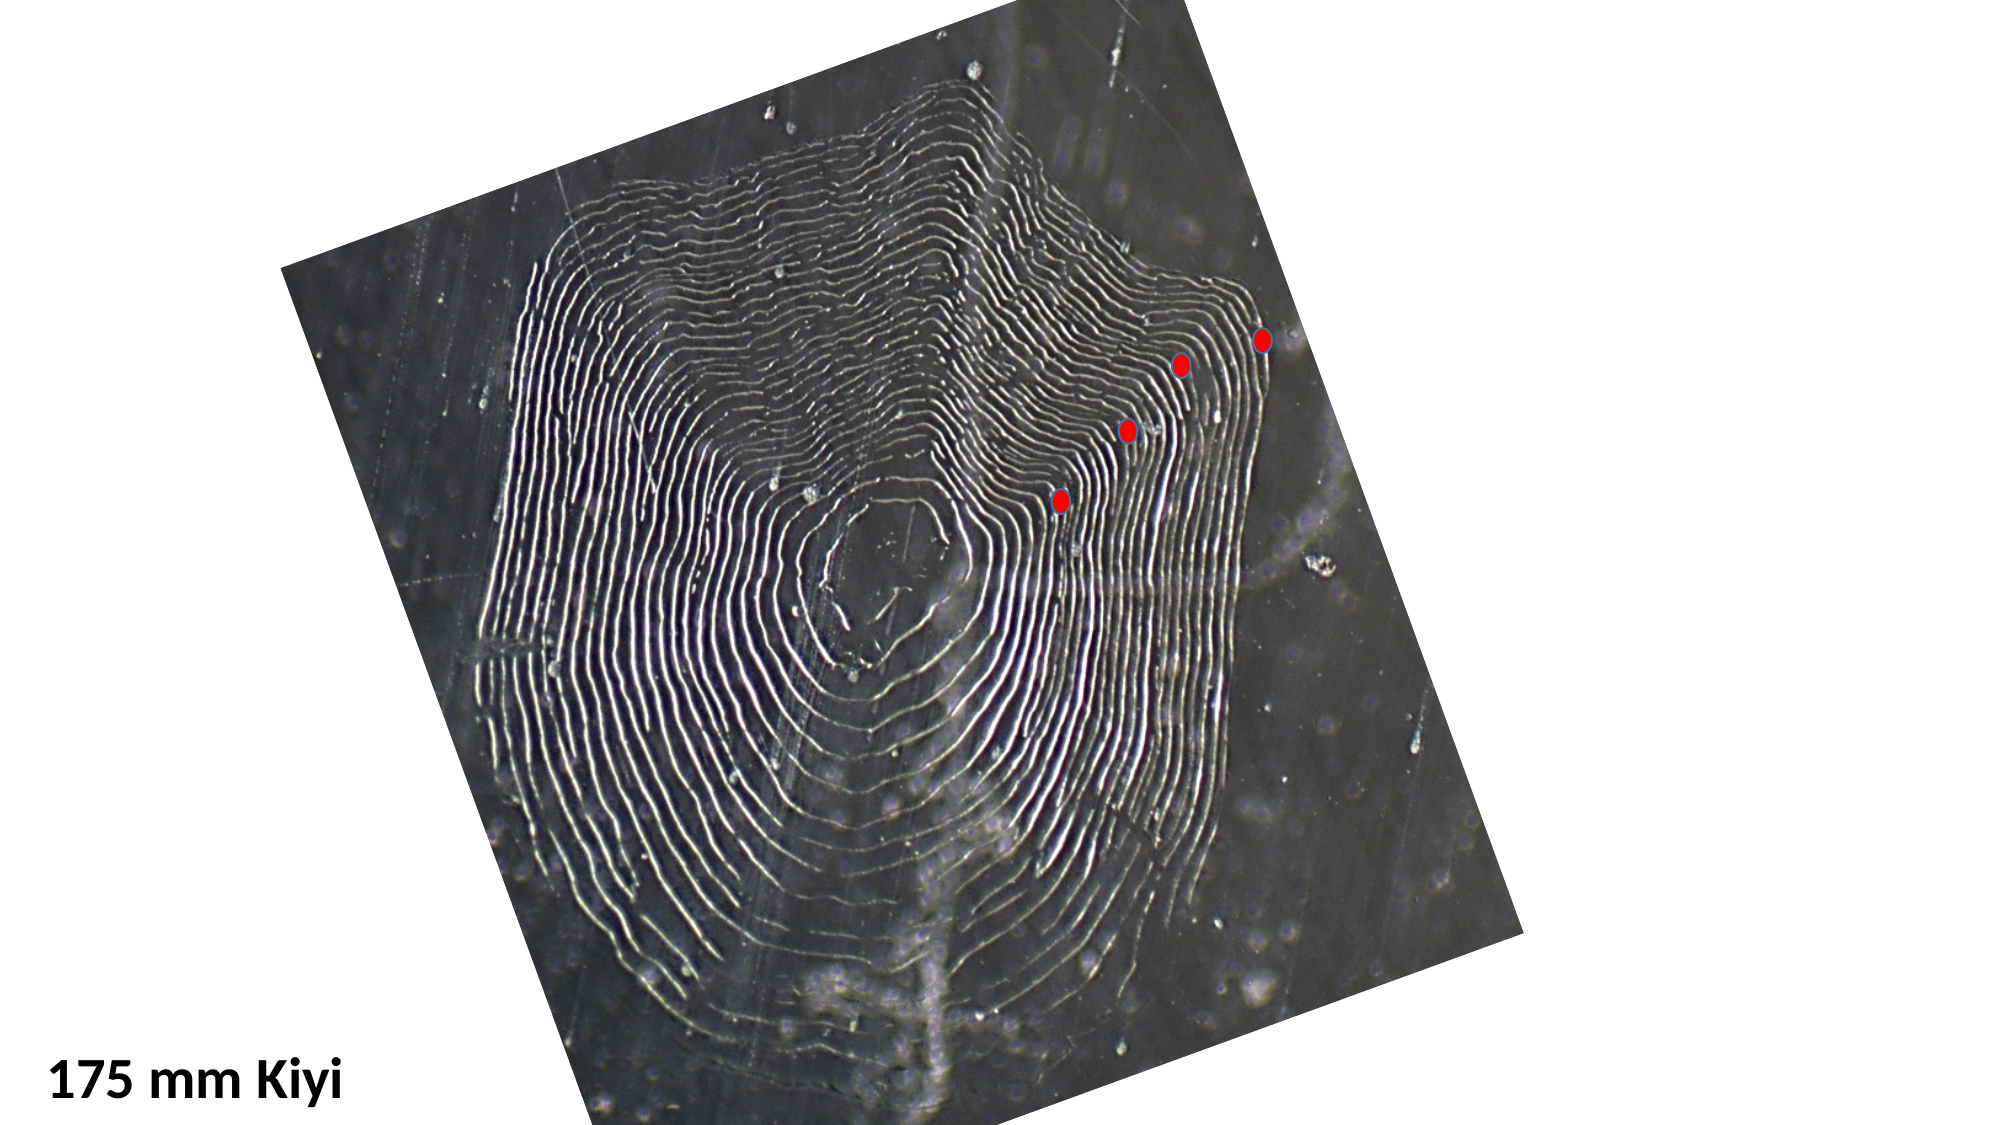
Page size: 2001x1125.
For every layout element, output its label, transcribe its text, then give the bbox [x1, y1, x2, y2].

text_box 175 mm Kiyi [31, 1032, 360, 1118]
picture [280, 0, 1524, 1125]
